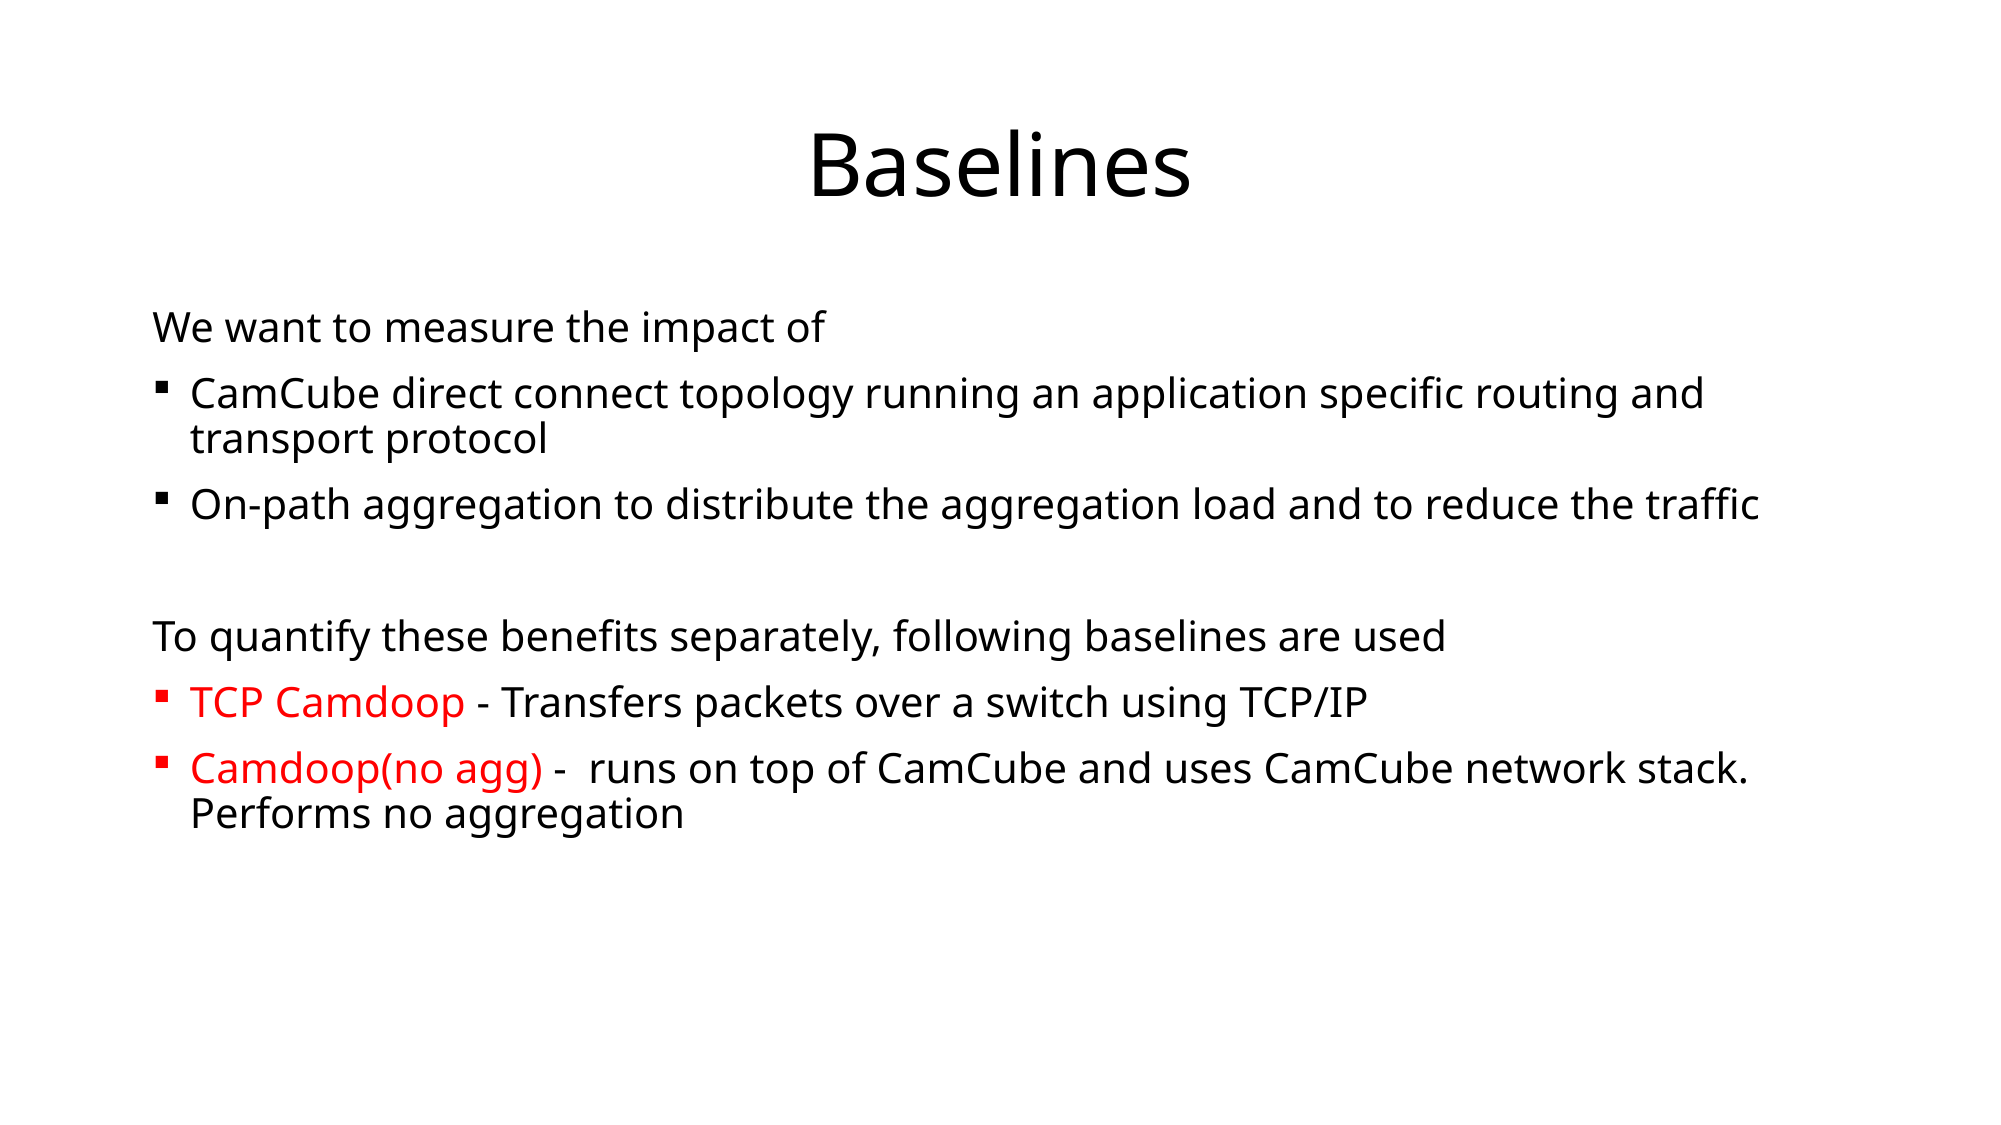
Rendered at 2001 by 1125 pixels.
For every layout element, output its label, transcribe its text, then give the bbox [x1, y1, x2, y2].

title Baselines [137, 59, 1863, 278]
list We want to measure the impact of CamCube direct connect topology running an application specific routing and transport protocol On-path aggregation to distribute the aggregation load and to reduce the traffic To quantify these benefits separately, following baselines are used TCP Camdoop - Transfers packets over a switch using TCP/IP Camdoop(no agg) - runs on top of CamCube and uses CamCube network stack. Performs no aggregation [137, 299, 1863, 1014]
